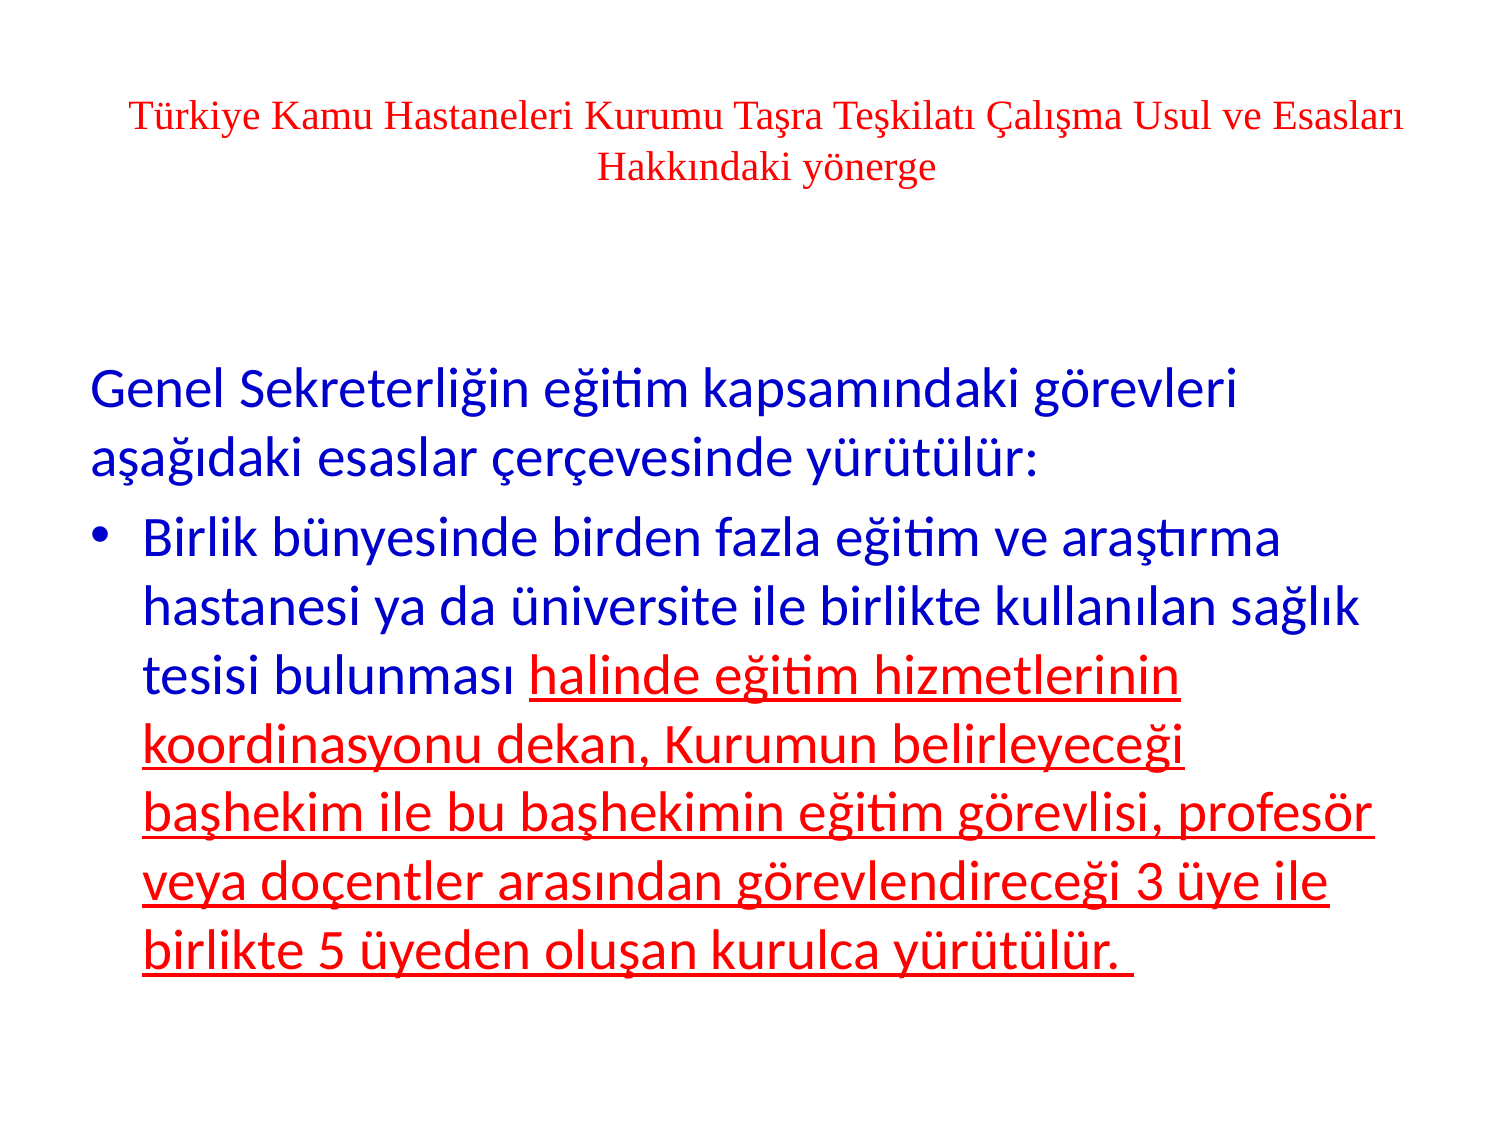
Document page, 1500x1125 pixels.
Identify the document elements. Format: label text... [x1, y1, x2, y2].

list Genel Sekreterliğin eğitim kapsamındaki görevleri aşağıdaki esaslar çerçevesinde yürütülür: Birlik bünyesinde birden fazla eğitim ve araştırma hastanesi ya da üniversite ile birlikte kullanılan sağlık tesisi bulunması halinde eğitim hizmetlerinin koordinasyonu dekan, Kurumun belirleyeceği başhekim ile bu başhekimin eğitim görevlisi, profesör veya doçentler arasından görevlendireceği 3 üye ile birlikte 5 üyeden oluşan kurulca yürütülür. [75, 262, 1425, 1005]
title Türkiye Kamu Hastaneleri Kurumu Taşra Teşkilatı Çalışma Usul ve Esasları Hakkındaki yönerge [75, 45, 1459, 232]
